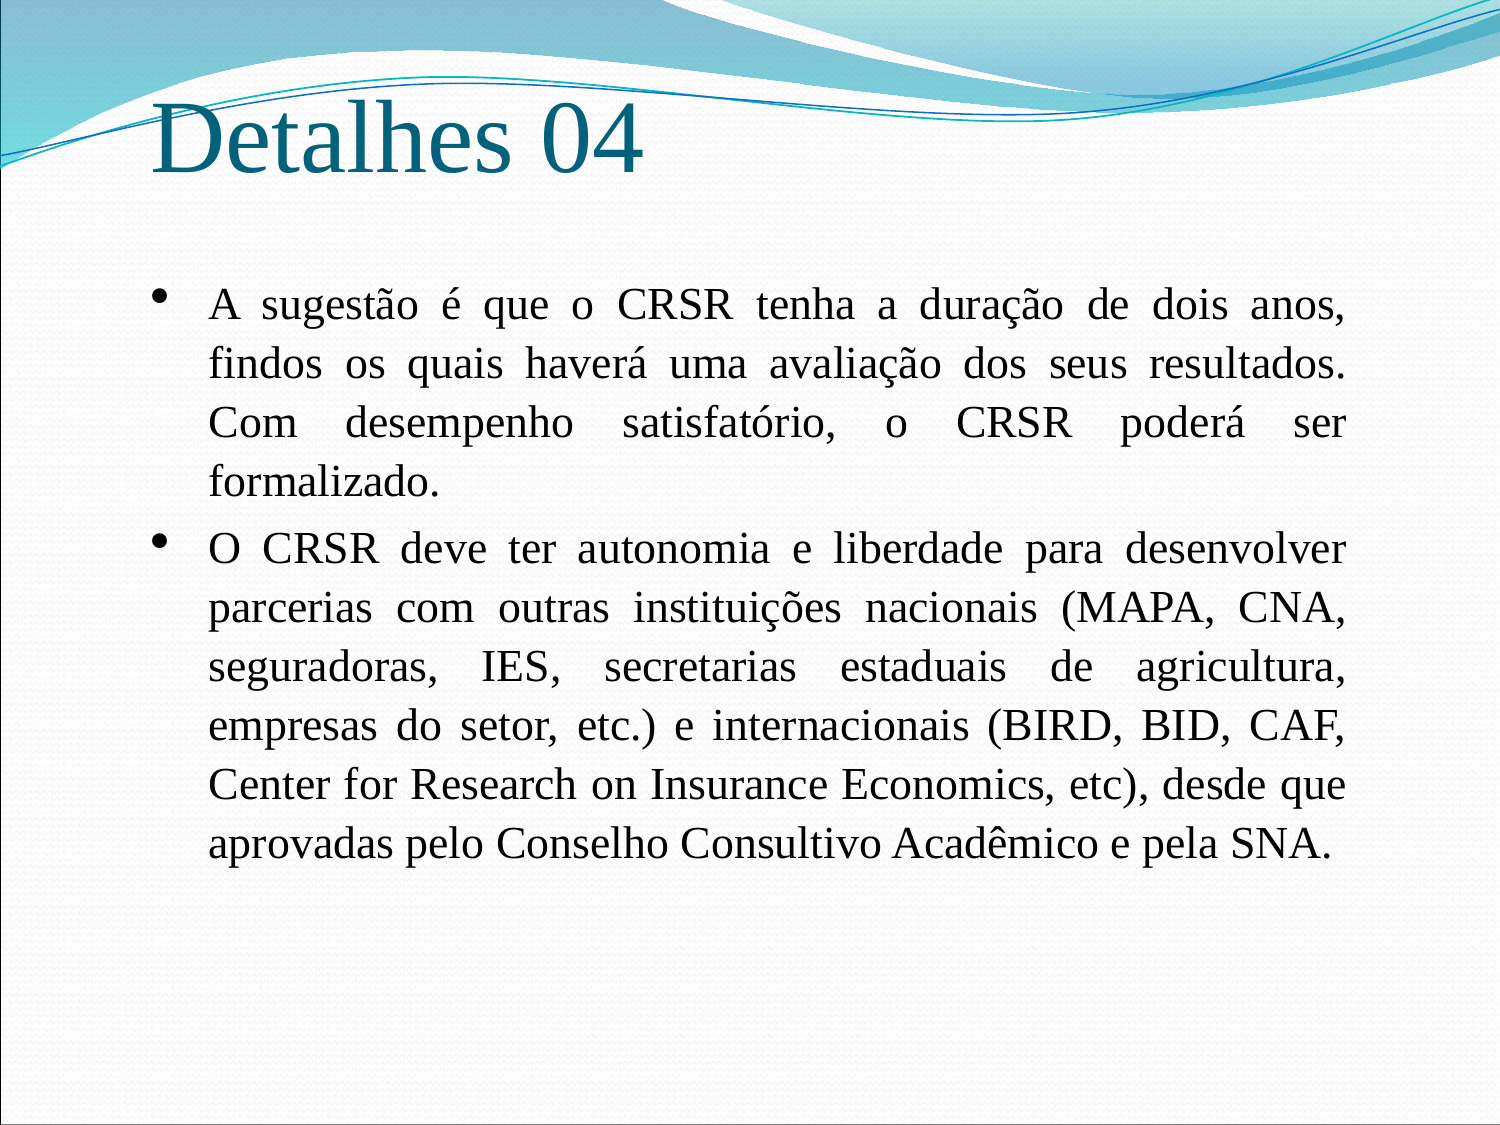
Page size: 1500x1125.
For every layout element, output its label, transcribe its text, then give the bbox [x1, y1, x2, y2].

picture [24, 146, 53, 156]
picture [0, 0, 1481, 146]
text_box A sugestão é que o CRSR tenha a duração de dois anos, findos os quais haverá uma avaliação dos seus resultados. Com desempenho satisfatório, o CRSR poderá ser formalizado. O CRSR deve ter autonomia e liberdade para desenvolver parcerias com outras instituições nacionais (MAPA, CNA, seguradoras, IES, secretarias estaduais de agricultura, empresas do setor, etc.) e internacionais (BIRD, BID, CAF, Center for Research on Insurance Economics, etc), desde que aprovadas pelo Conselho Consultivo Acadêmico e pela SNA. [137, 262, 1363, 650]
picture [0, 124, 1500, 1125]
picture [1479, 0, 1500, 5]
title Detalhes 04 [150, 5, 1500, 193]
